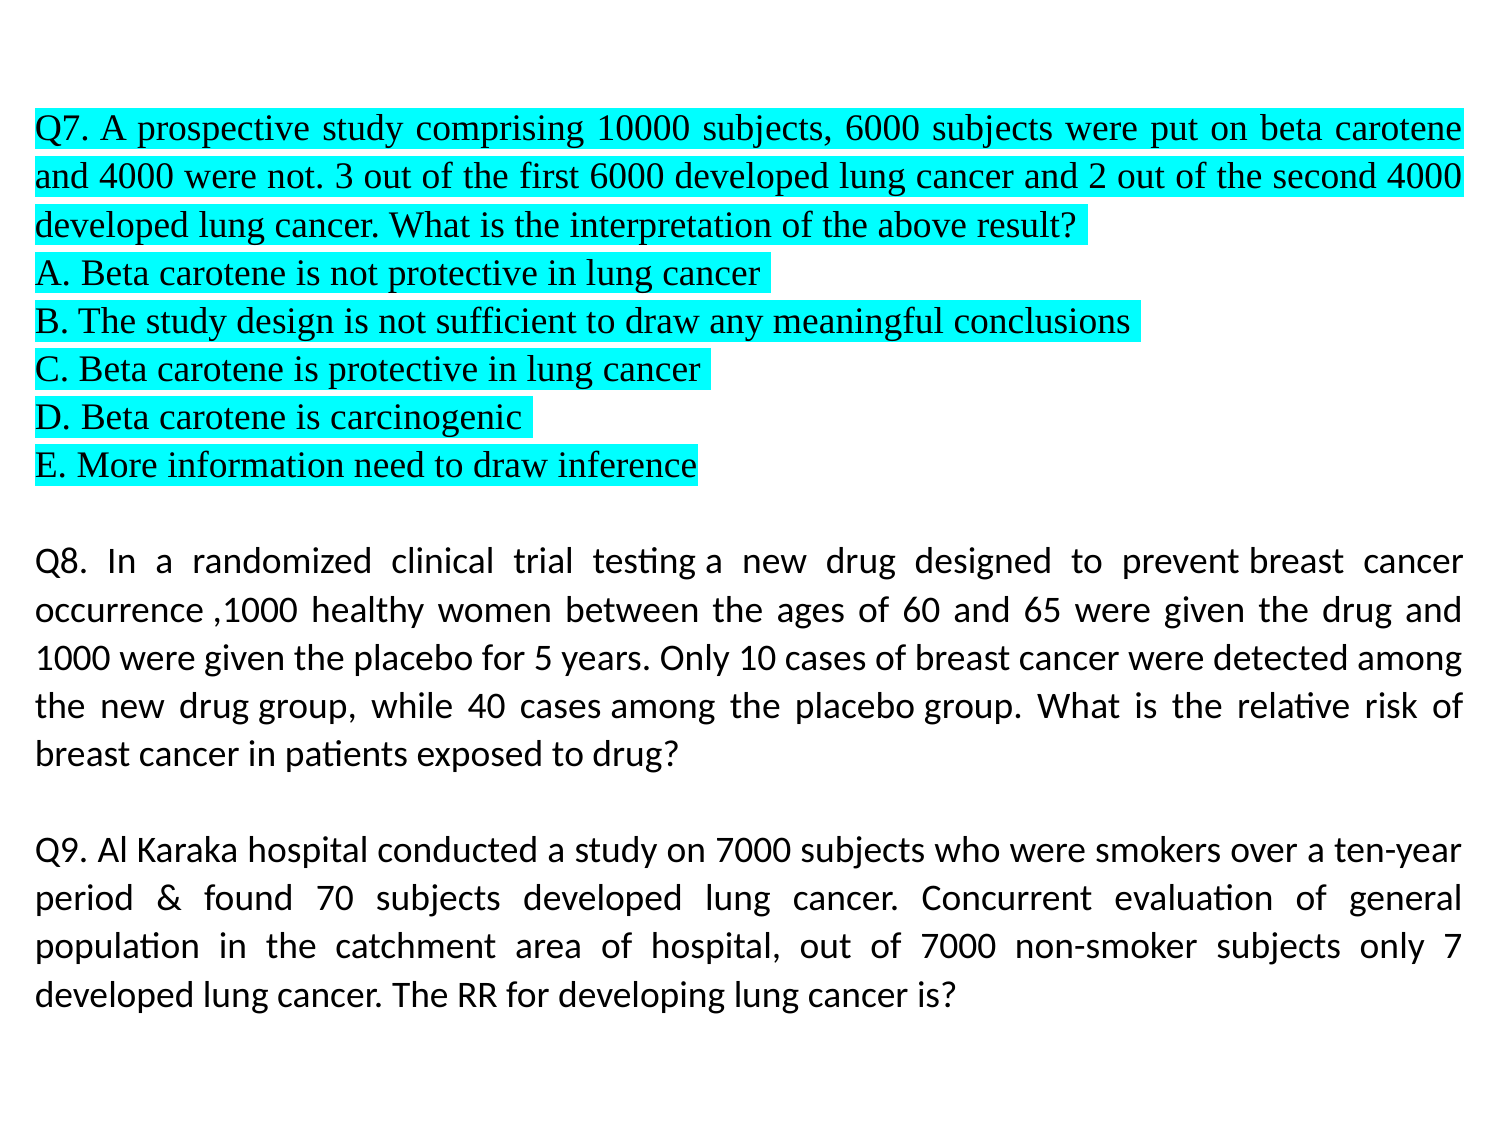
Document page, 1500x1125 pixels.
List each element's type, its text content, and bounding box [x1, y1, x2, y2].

text_box Q7. A prospective study comprising 10000 subjects, 6000 subjects were put on beta carotene and 4000 were not. 3 out of the first 6000 developed lung cancer and 2 out of the second 4000 developed lung cancer. What is the interpretation of the above result? A. Beta carotene is not protective in lung cancer B. The study design is not sufficient to draw any meaningful conclusions C. Beta carotene is protective in lung cancer D. Beta carotene is carcinogenic E. More information need to draw inference Q8. In a randomized clinical trial testing a new drug designed to prevent breast cancer occurrence ,1000 healthy women between the ages of 60 and 65 were given the drug and 1000 were given the placebo for 5 years. Only 10 cases of breast cancer were detected among the new drug group, while 40 cases among the placebo group. What is the relative risk of breast cancer in patients exposed to drug? Q9. Al Karaka hospital conducted a study on 7000 subjects who were smokers over a ten-year period & found 70 subjects developed lung cancer. Concurrent evaluation of general population in the catchment area of hospital, out of 7000 non-smoker subjects only 7 developed lung cancer. The RR for developing lung cancer is? [20, 47, 1479, 1022]
